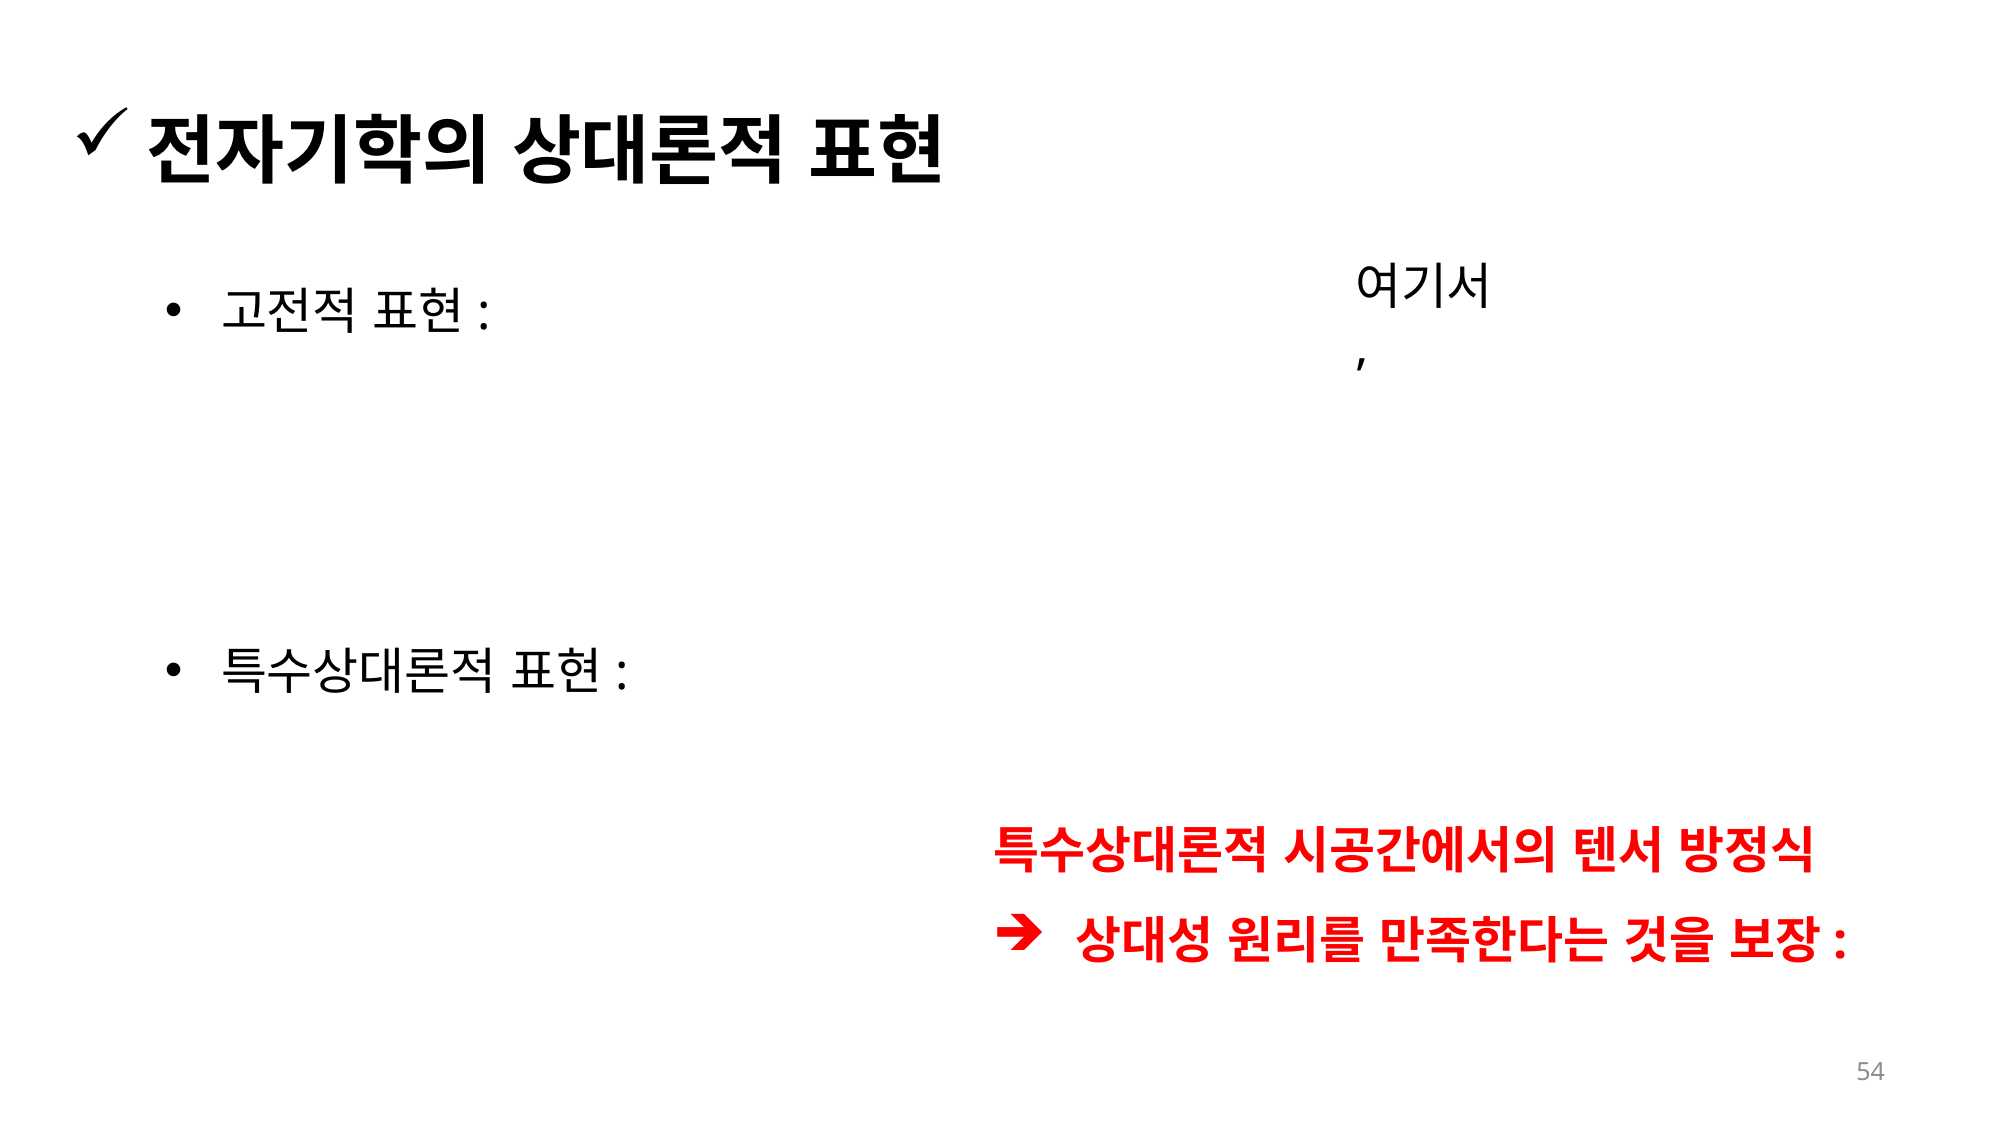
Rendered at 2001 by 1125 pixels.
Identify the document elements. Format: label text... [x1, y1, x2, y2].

text_box 전자기학의 상대론적 표현 [56, 95, 1537, 201]
slide_number 54 [1433, 1042, 1900, 1103]
